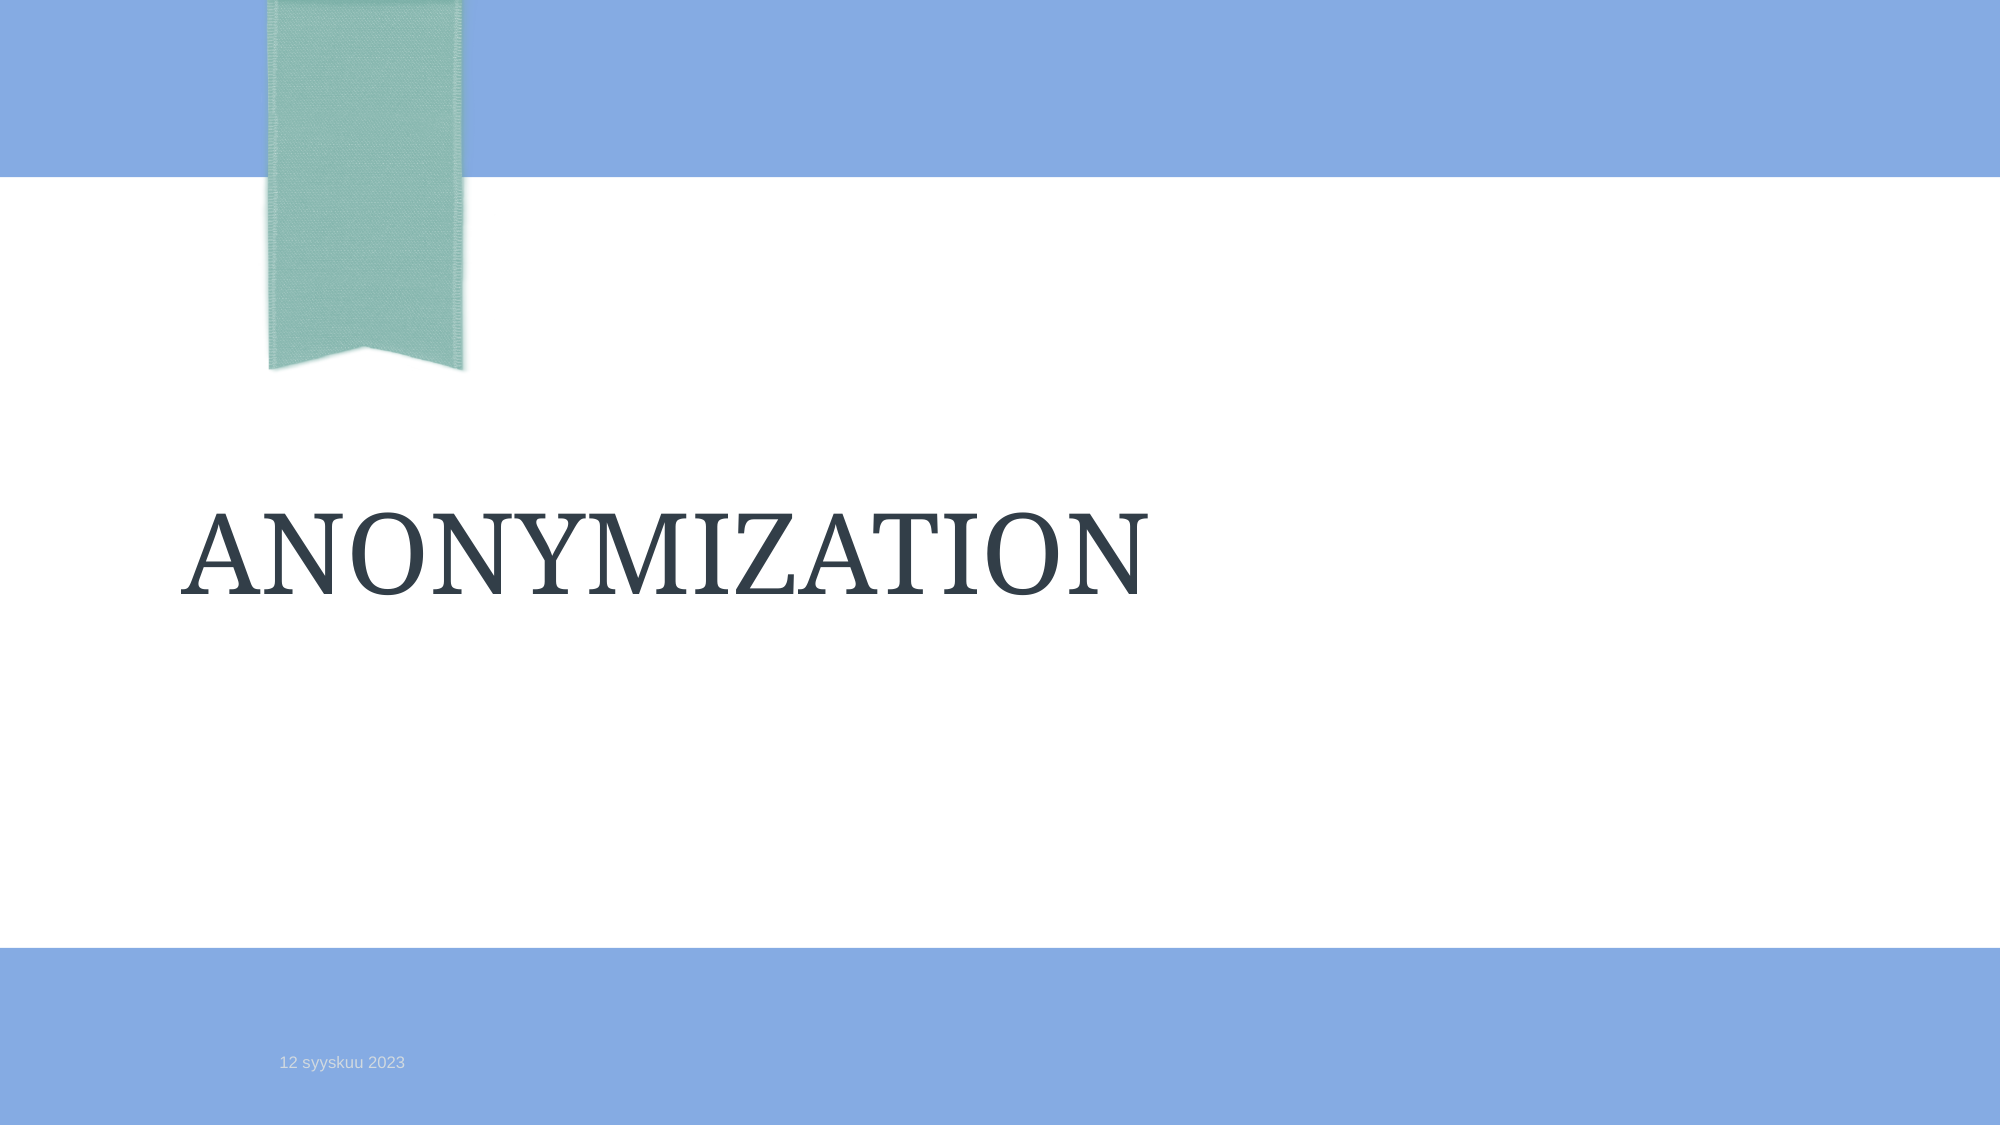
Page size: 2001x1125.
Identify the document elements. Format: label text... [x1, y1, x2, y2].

slide_number 12 syyskuu 2023 [267, 1048, 633, 1073]
title Anonymization [181, 376, 1838, 741]
